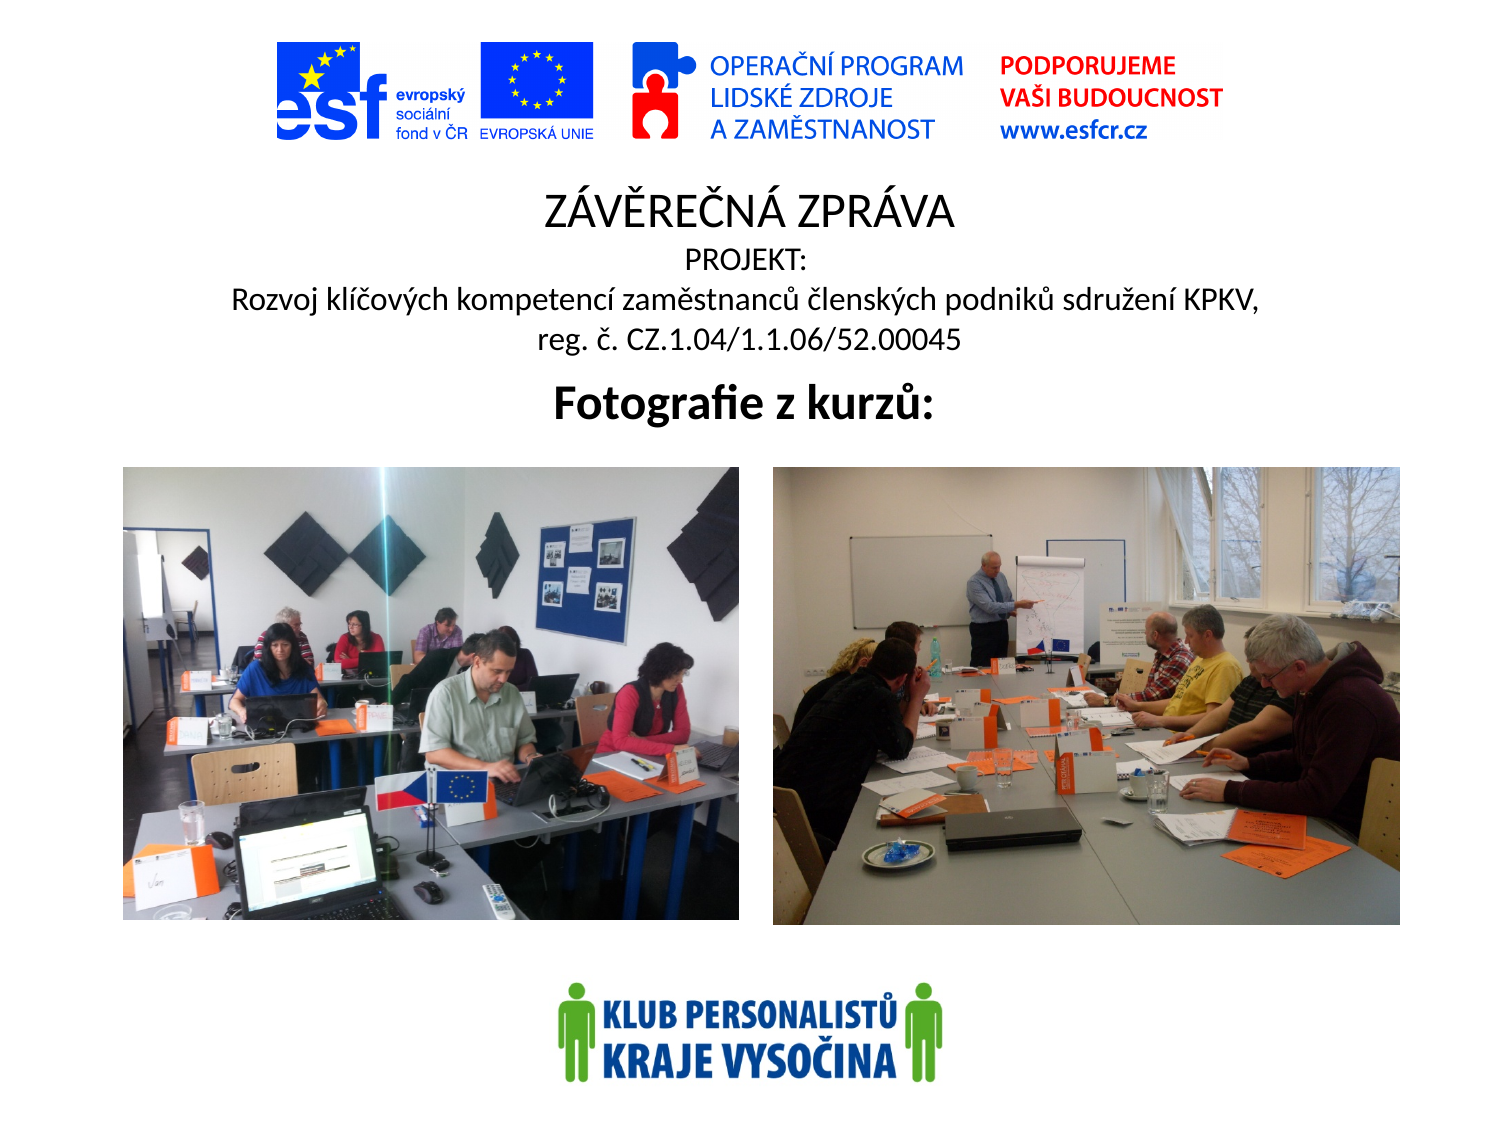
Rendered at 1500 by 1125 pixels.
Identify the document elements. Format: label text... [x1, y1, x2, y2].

picture [773, 467, 1400, 925]
subtitle Fotografie z kurzů: [225, 361, 1275, 925]
picture [548, 975, 952, 1094]
picture [123, 467, 739, 921]
title ZÁVĚREČNÁ ZPRÁVA PROJEKT: Rozvoj klíčových kompetencí zaměstnanců členských podniků sdružení KPKV, reg. č. CZ.1.04/1.1.06/52.00045 [112, 160, 1388, 374]
picture [277, 42, 1223, 140]
